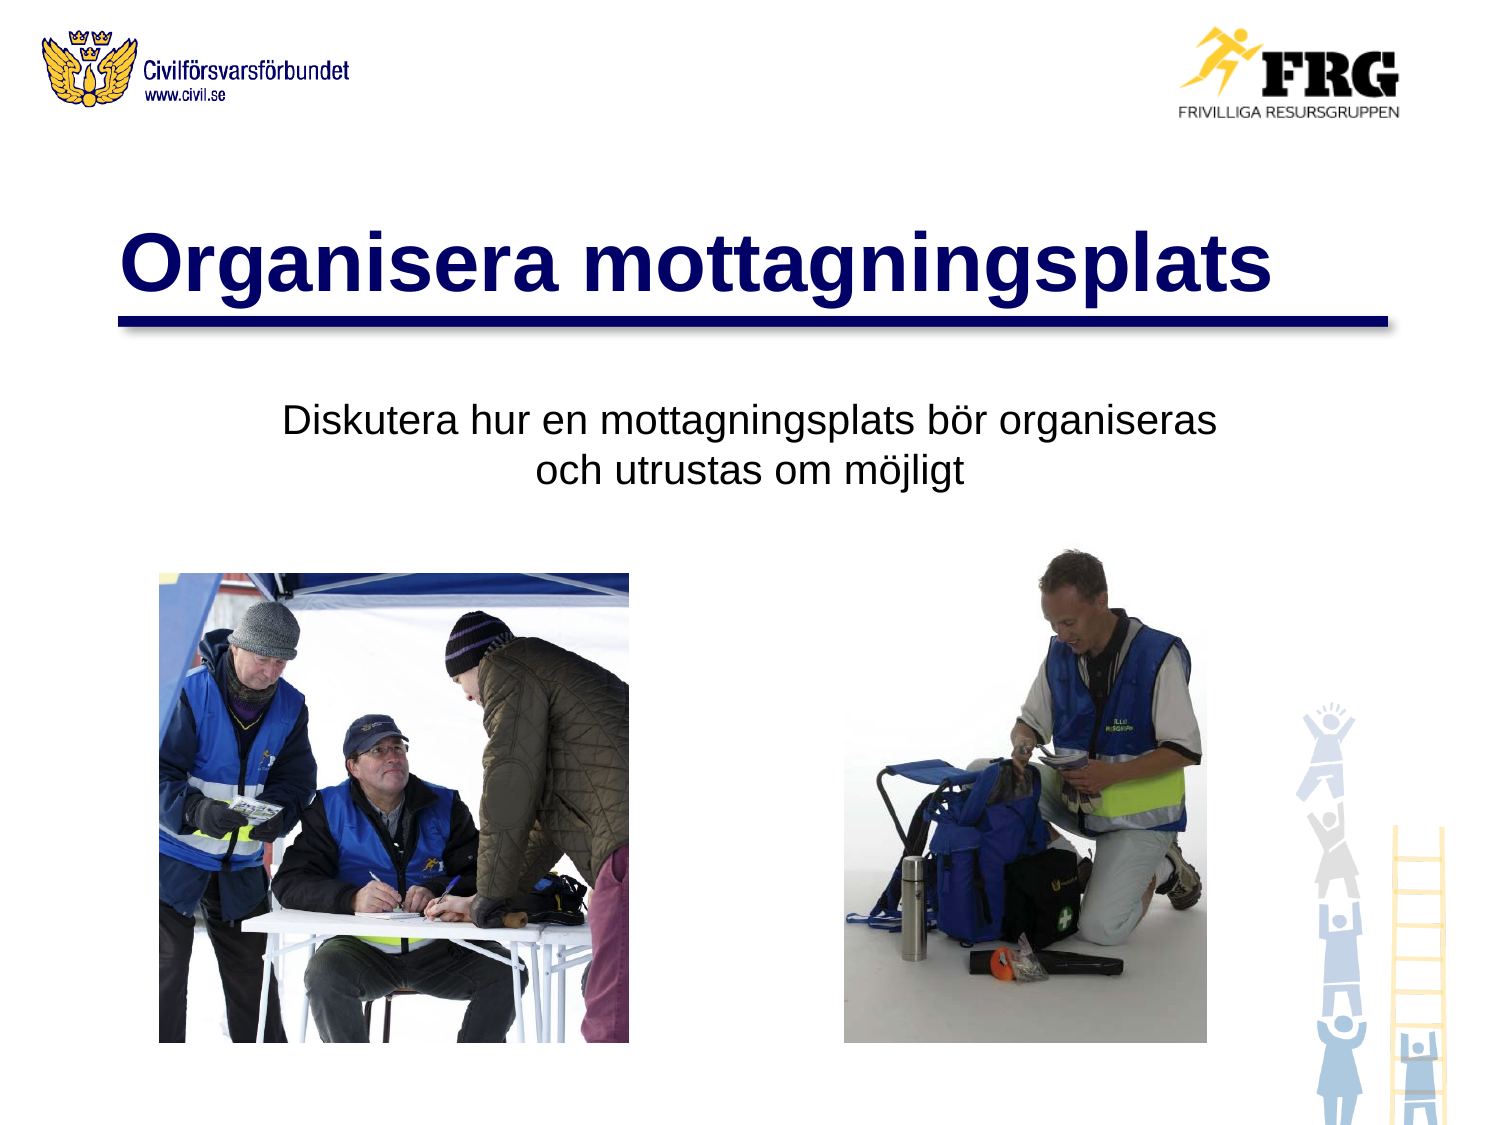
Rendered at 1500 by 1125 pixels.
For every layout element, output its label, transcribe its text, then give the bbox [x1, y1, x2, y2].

picture [1295, 702, 1447, 1125]
picture [118, 316, 1388, 327]
picture [1104, 7, 1475, 138]
title Organisera mottagningsplats [119, 208, 1388, 303]
text_box Diskutera hur en mottagningsplats bör organiseras och utrustas om möjligt [159, 385, 1341, 501]
picture [844, 538, 1207, 1044]
picture [41, 30, 349, 108]
picture [159, 573, 629, 1044]
